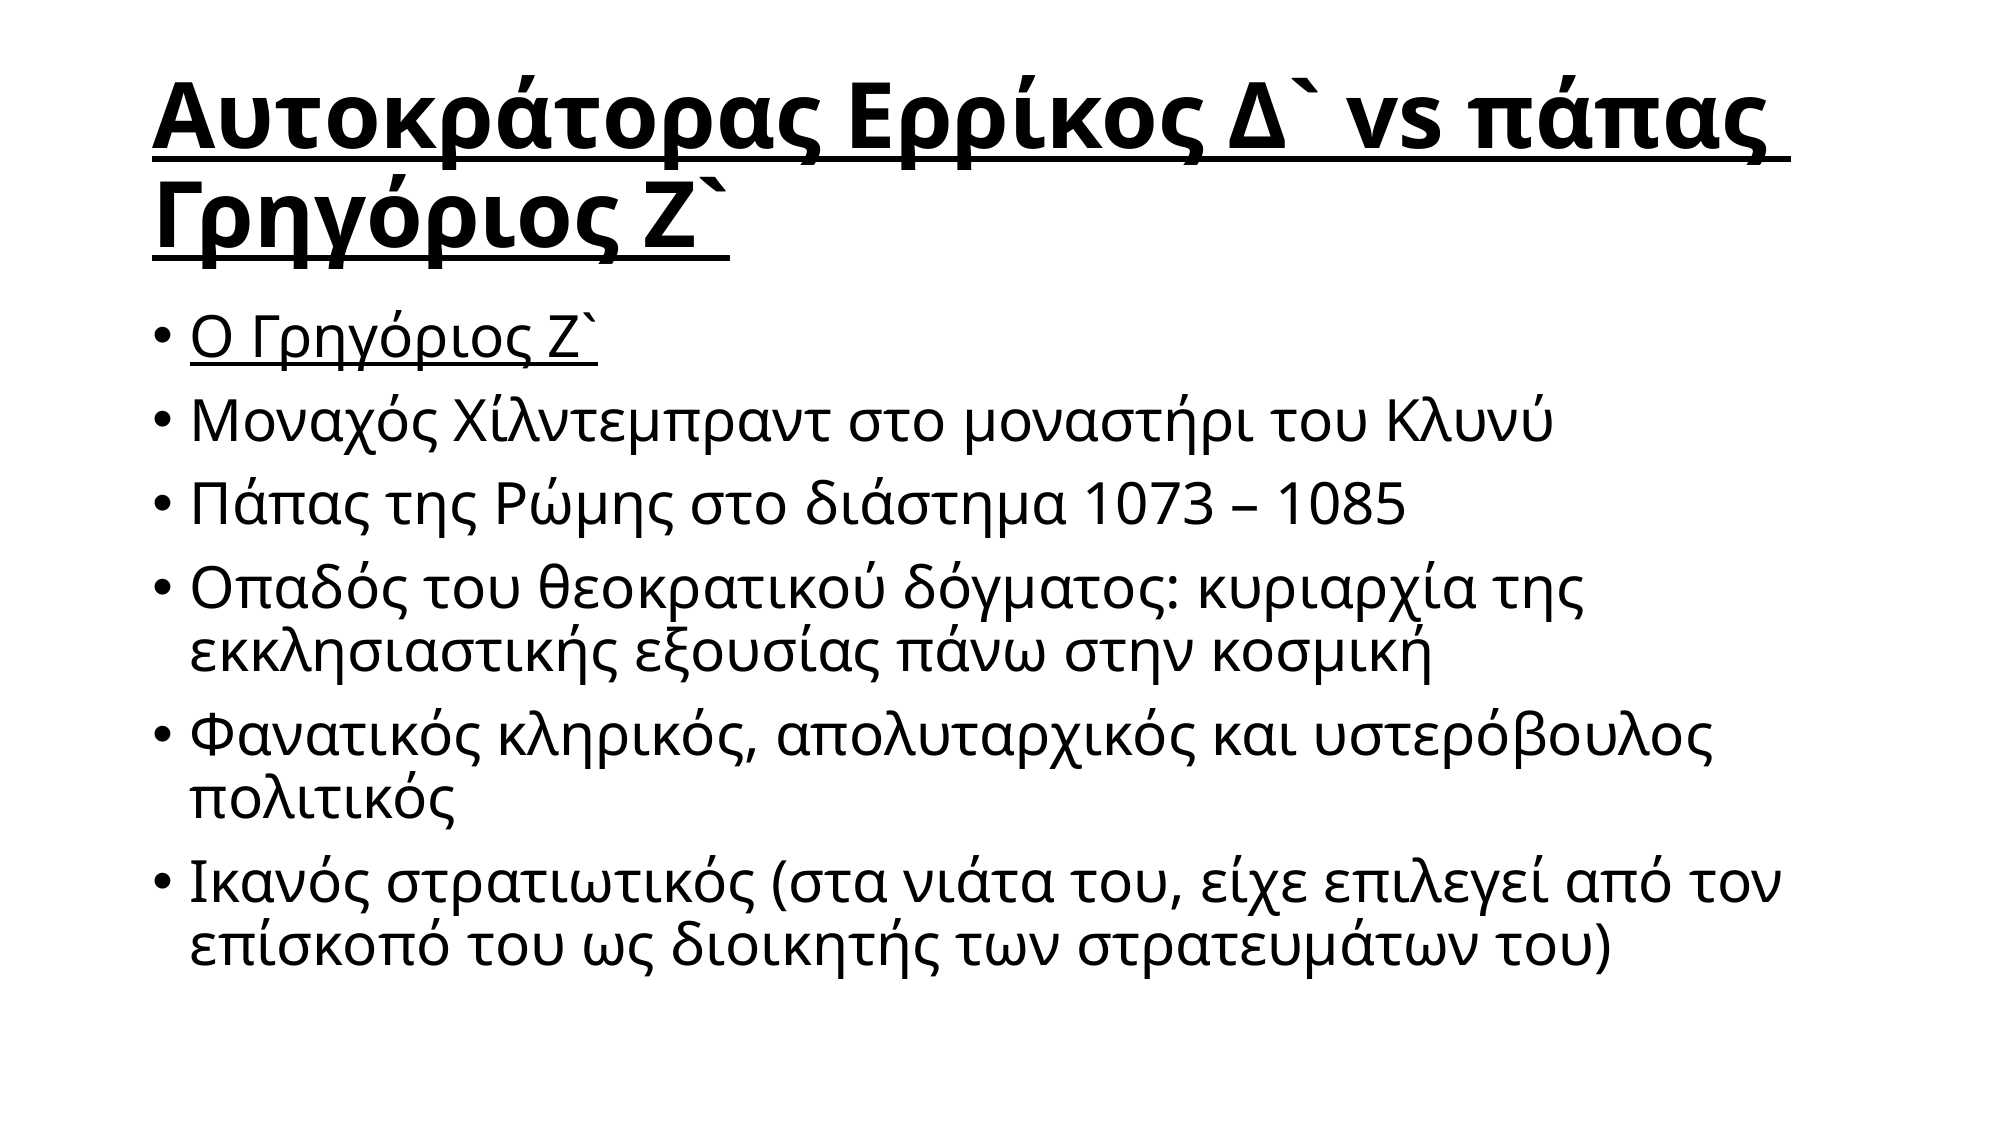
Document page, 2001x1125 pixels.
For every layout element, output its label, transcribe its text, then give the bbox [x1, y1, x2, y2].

title Αυτοκράτορας Ερρίκος Δ` vs πάπας Γρηγόριος Ζ` [137, 59, 1863, 278]
list Ο Γρηγόριος Ζ` Μοναχός Χίλντεμπραντ στο μοναστήρι του Κλυνύ Πάπας της Ρώμης στο διάστημα 1073 – 1085 Οπαδός του θεοκρατικού δόγματος: κυριαρχία της εκκλησιαστικής εξουσίας πάνω στην κοσμική Φανατικός κληρικός, απολυταρχικός και υστερόβουλος πολιτικός Ικανός στρατιωτικός (στα νιάτα του, είχε επιλεγεί από τον επίσκοπό του ως διοικητής των στρατευμάτων του) [137, 299, 1863, 1014]
